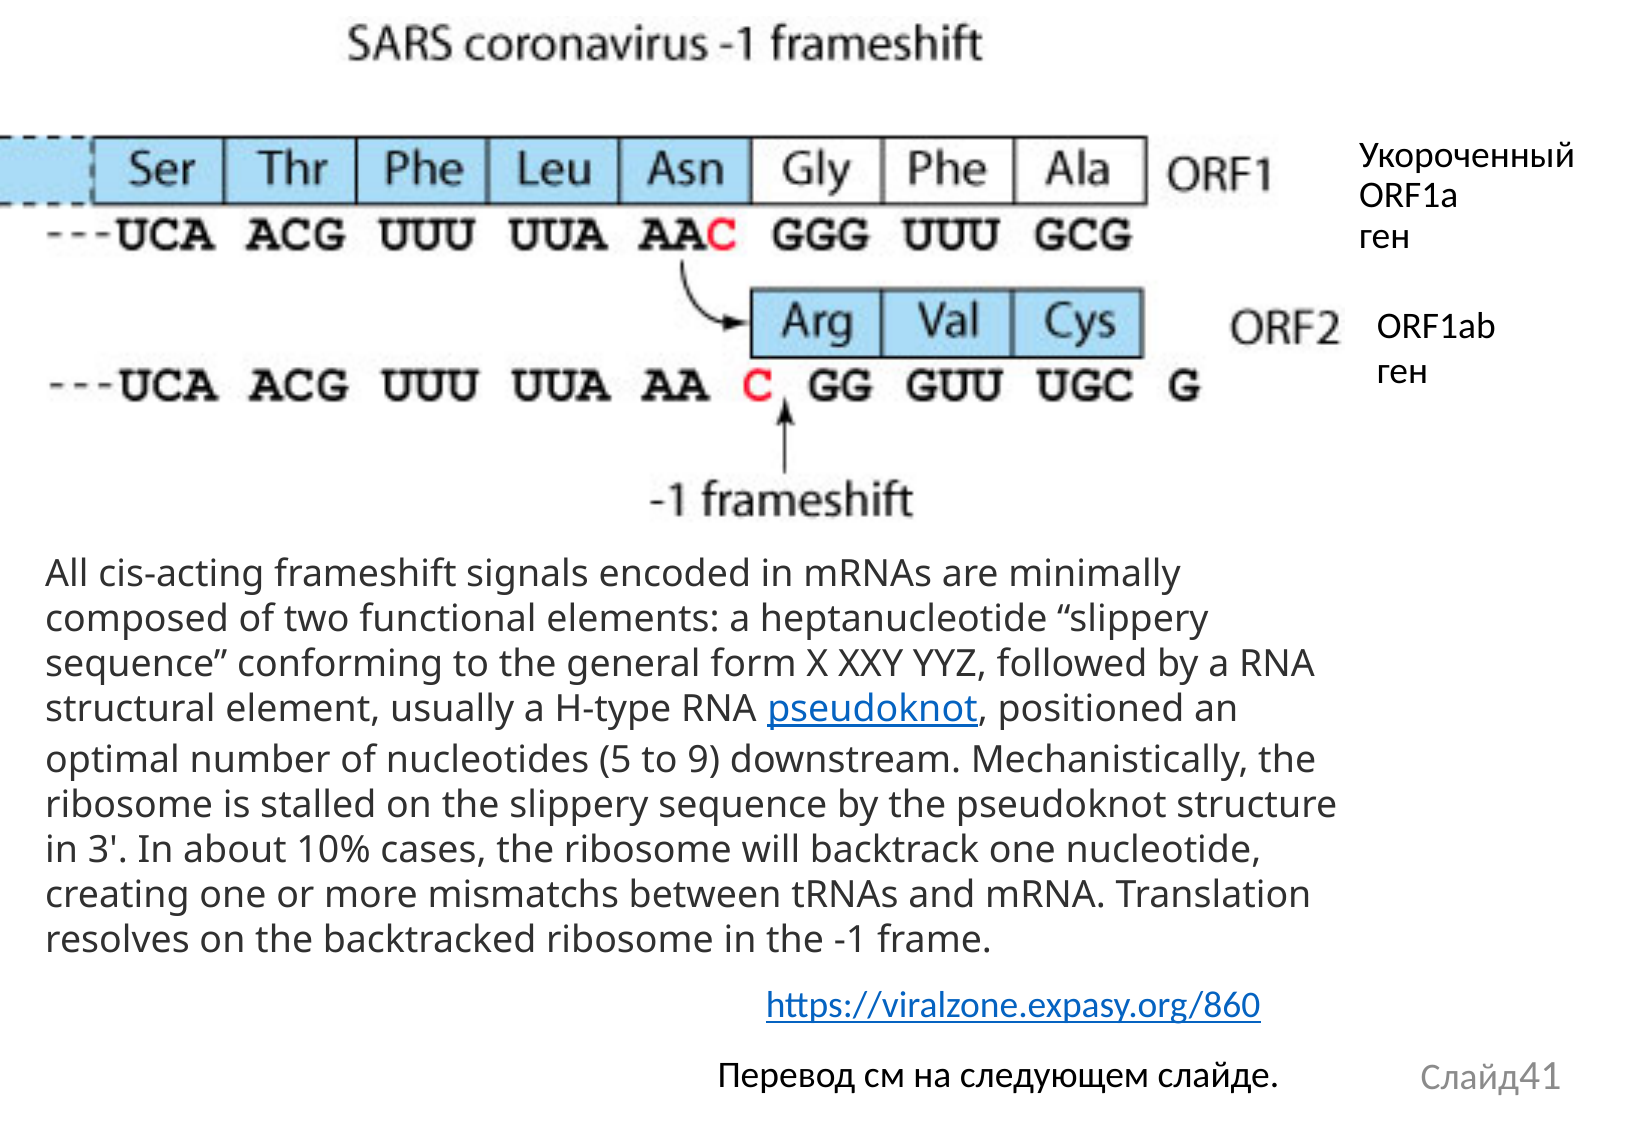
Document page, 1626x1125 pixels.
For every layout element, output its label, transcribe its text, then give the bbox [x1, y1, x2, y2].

slide_number Слайд41 [1339, 1042, 1577, 1103]
text_box Перевод см на следующем слайде. [702, 1042, 1339, 1103]
picture [0, 16, 1345, 532]
text_box All cis-acting frameshift signals encoded in mRNAs are minimally composed of two functional elements: a heptanucleotide “slippery sequence” conforming to the general form X XXY YYZ, followed by a RNA structural element, usually a H-type RNA pseudoknot, positioned an optimal number of nucleotides (5 to 9) downstream. Mechanistically, the ribosome is stalled on the slippery sequence by the pseudoknot structure in 3'. In about 10% cases, the ribosome will backtrack one nucleotide, creating one or more mismatchs between tRNAs and mRNA. Translation resolves on the backtracked ribosome in the -1 frame. [30, 541, 1375, 967]
text_box Укороченный ORF1a ген [1345, 127, 1593, 264]
text_box https://viralzone.expasy.org/860 [751, 972, 1276, 1033]
text_box ORF1ab ген [1362, 293, 1544, 399]
